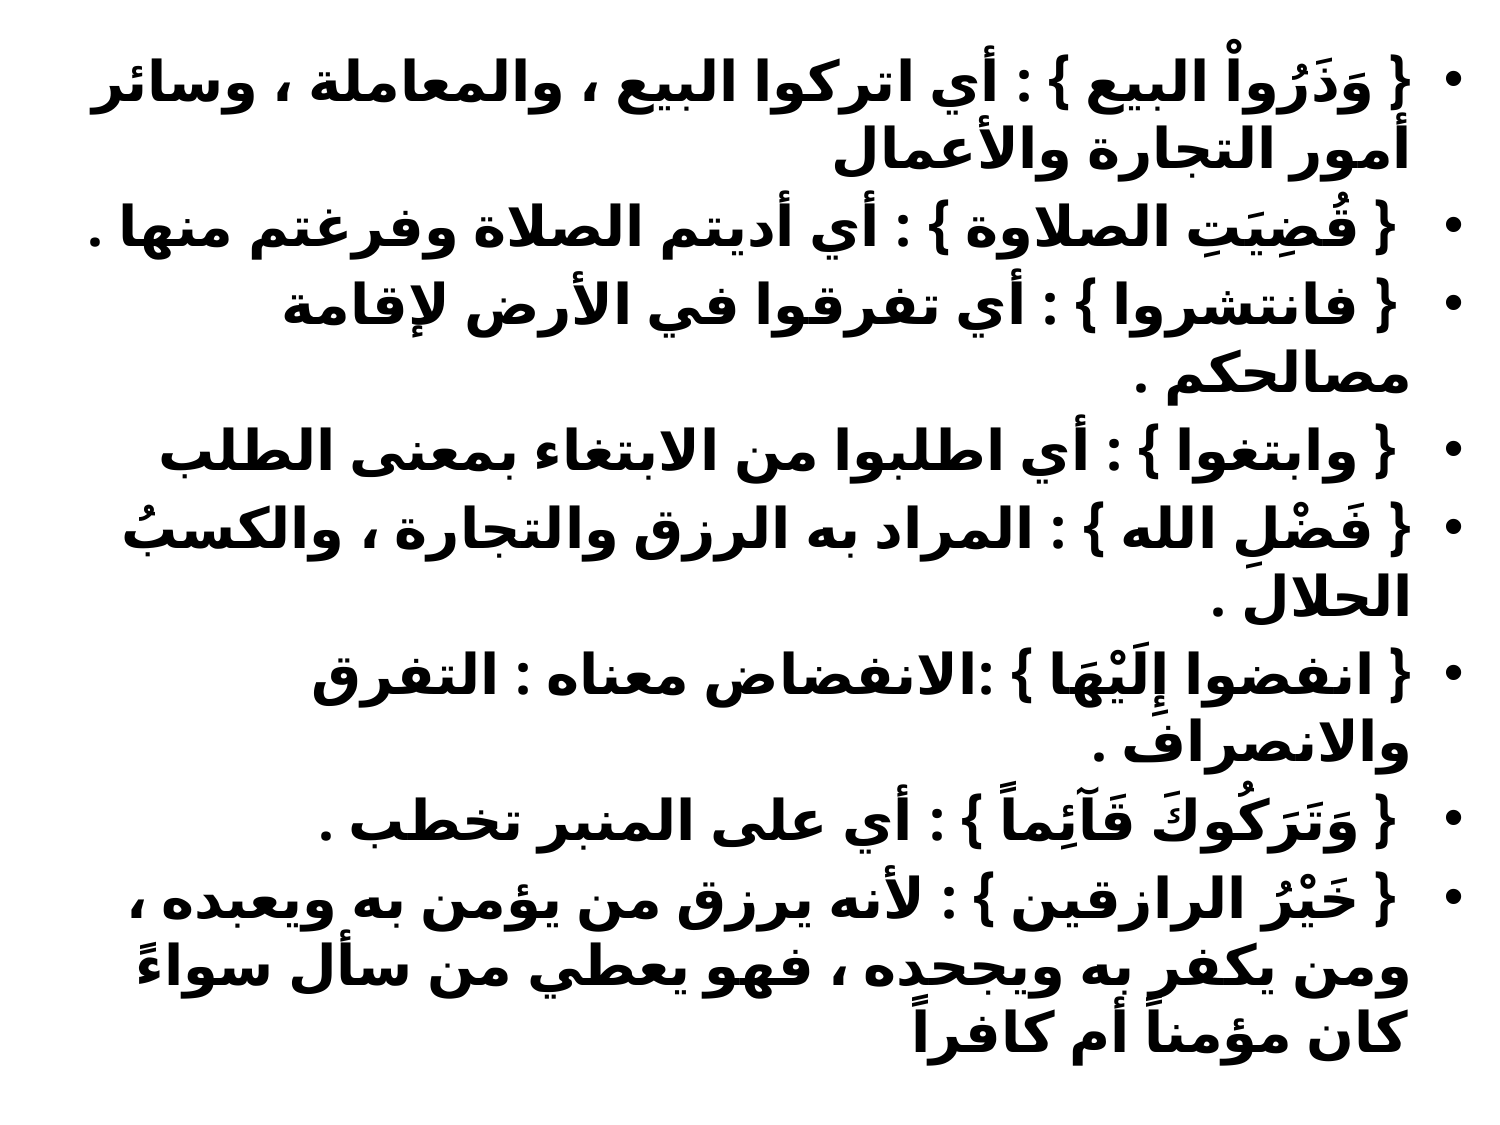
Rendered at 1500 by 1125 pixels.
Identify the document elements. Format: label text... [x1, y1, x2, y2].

list { وَذَرُواْ البيع } : أي اتركوا البيع ، والمعاملة ، وسائر أمور التجارة والأعمال { قُضِيَتِ الصلاوة } : أي أديتم الصلاة وفرغتم منها . { فانتشروا } : أي تفرقوا في الأرض لإقامة مصالحكم . { وابتغوا } : أي اطلبوا من الابتغاء بمعنى الطلب { فَضْلِ الله } : المراد به الرزق والتجارة ، والكسبُ الحلال . { انفضوا إِلَيْهَا } :الانفضاض معناه : التفرق والانصراف . { وَتَرَكُوكَ قَآئِماً } : أي على المنبر تخطب . { خَيْرُ الرازقين } : لأنه يرزق من يؤمن به ويعبده ، ومن يكفر به ويجحده ، فهو يعطي من سأل سواءً كان مؤمناً أم كافراً [50, 37, 1475, 1088]
